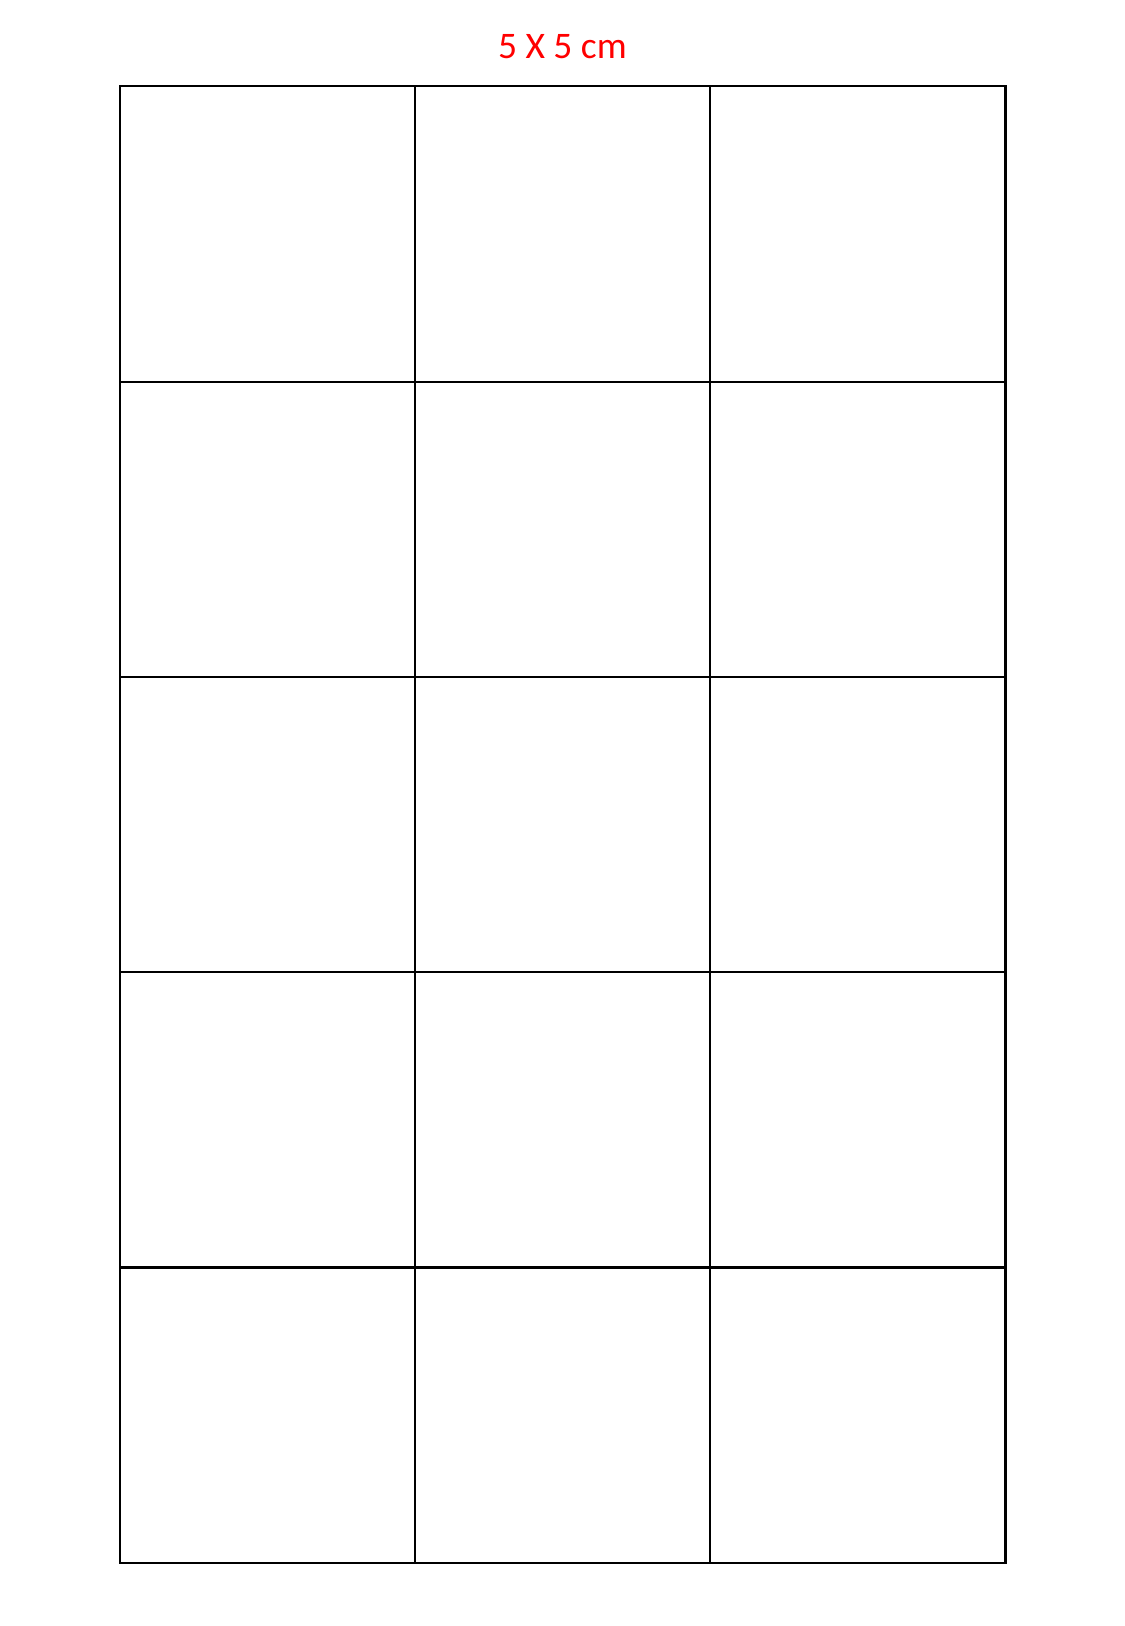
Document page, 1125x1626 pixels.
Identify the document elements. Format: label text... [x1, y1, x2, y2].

text_box [414, 676, 709, 971]
text_box [414, 381, 709, 676]
text_box [414, 85, 709, 381]
text_box [119, 85, 414, 381]
text_box [709, 1267, 1007, 1564]
text_box [119, 1267, 414, 1564]
text_box [709, 971, 1007, 1267]
text_box [414, 971, 709, 1267]
text_box 5 X 5 cm [483, 13, 642, 74]
text_box [709, 85, 1007, 381]
text_box [119, 381, 414, 676]
text_box [709, 676, 1007, 971]
text_box [119, 971, 414, 1267]
text_box [119, 676, 414, 971]
text_box [709, 381, 1007, 676]
text_box [414, 1267, 709, 1564]
